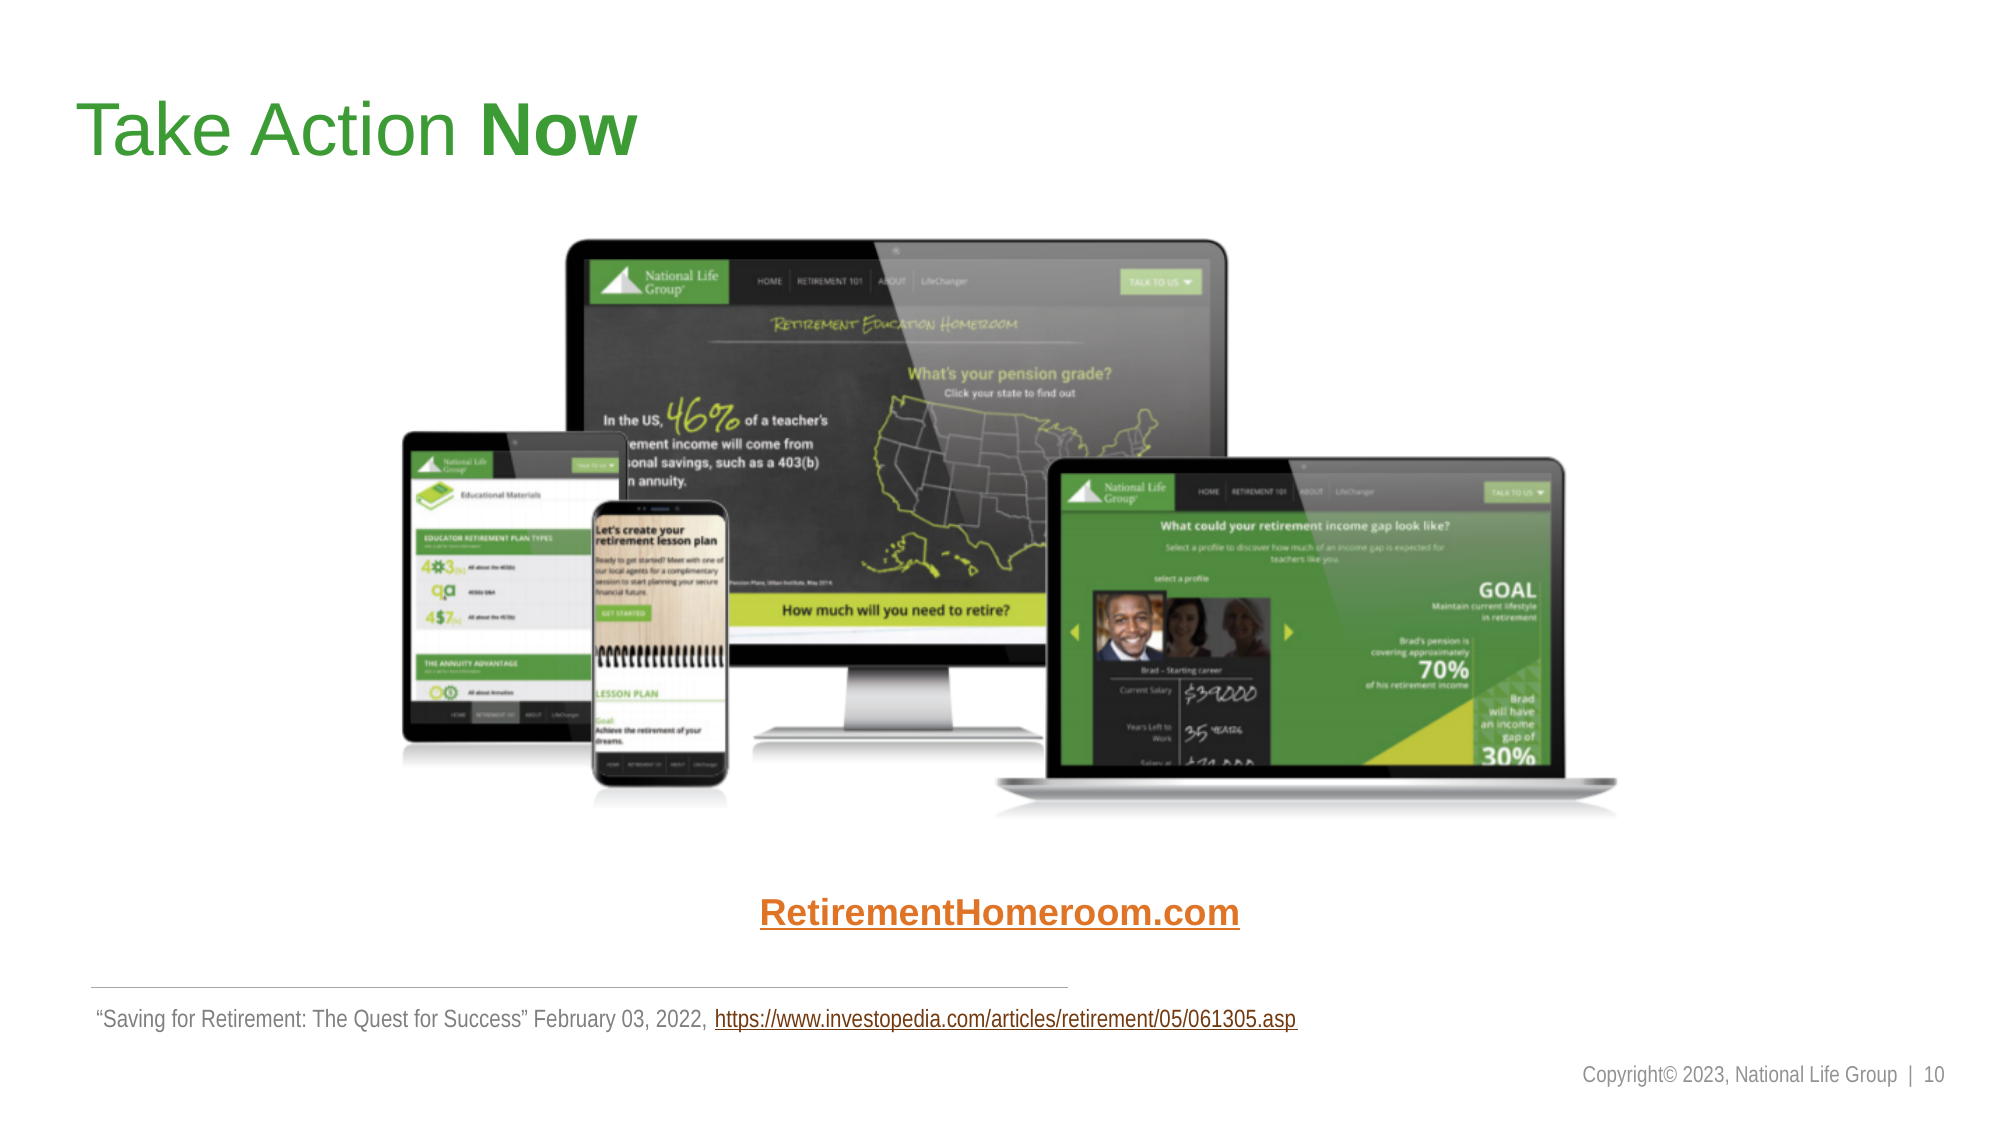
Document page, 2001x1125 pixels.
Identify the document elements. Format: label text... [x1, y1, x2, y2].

title Take Action Now [0, 60, 2000, 203]
text_box RetirementHomeroom.com [0, 880, 2000, 941]
text_box “Saving for Retirement: The Quest for Success” February 03, 2022, https://www.investopedia.com/articles/retirement/05/061305.asp [96, 1002, 1709, 1063]
picture [366, 223, 1634, 820]
